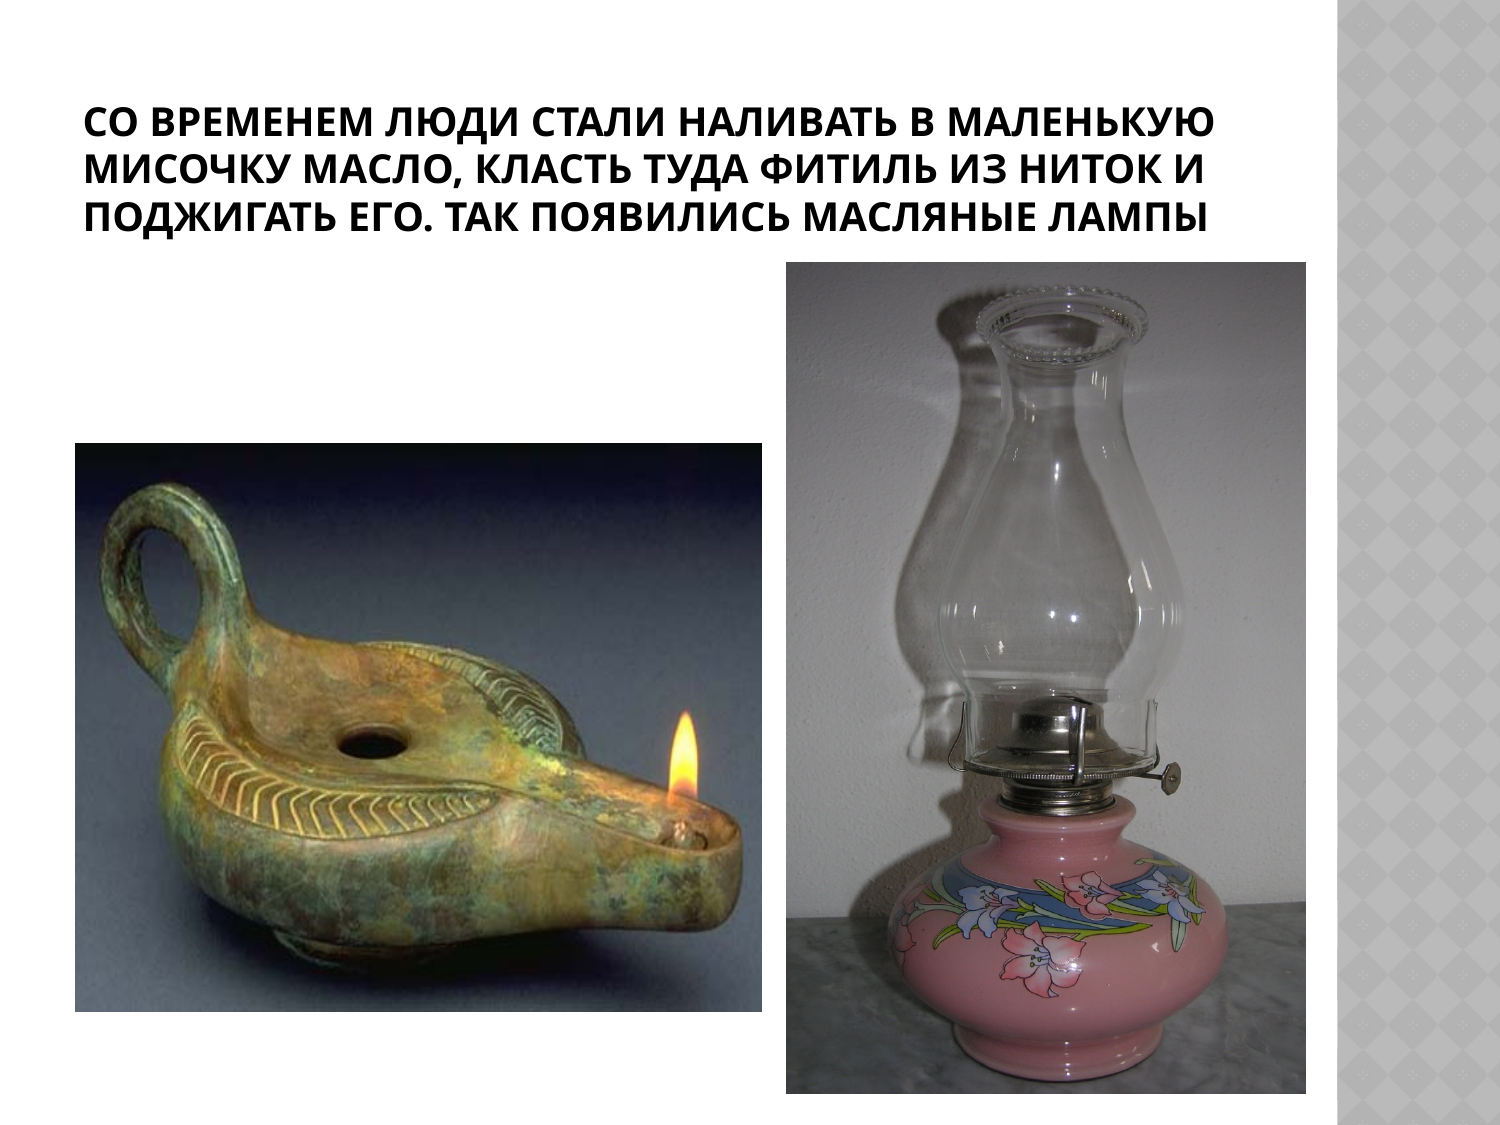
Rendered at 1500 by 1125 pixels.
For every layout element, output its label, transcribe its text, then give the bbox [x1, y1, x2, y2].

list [74, 442, 763, 1012]
title Со временем люди стали наливать в маленькую мисочку масло, класть туда фитиль из ниток и поджигать его. Так появились масляные лампы [75, 52, 1263, 240]
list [786, 262, 1306, 1095]
